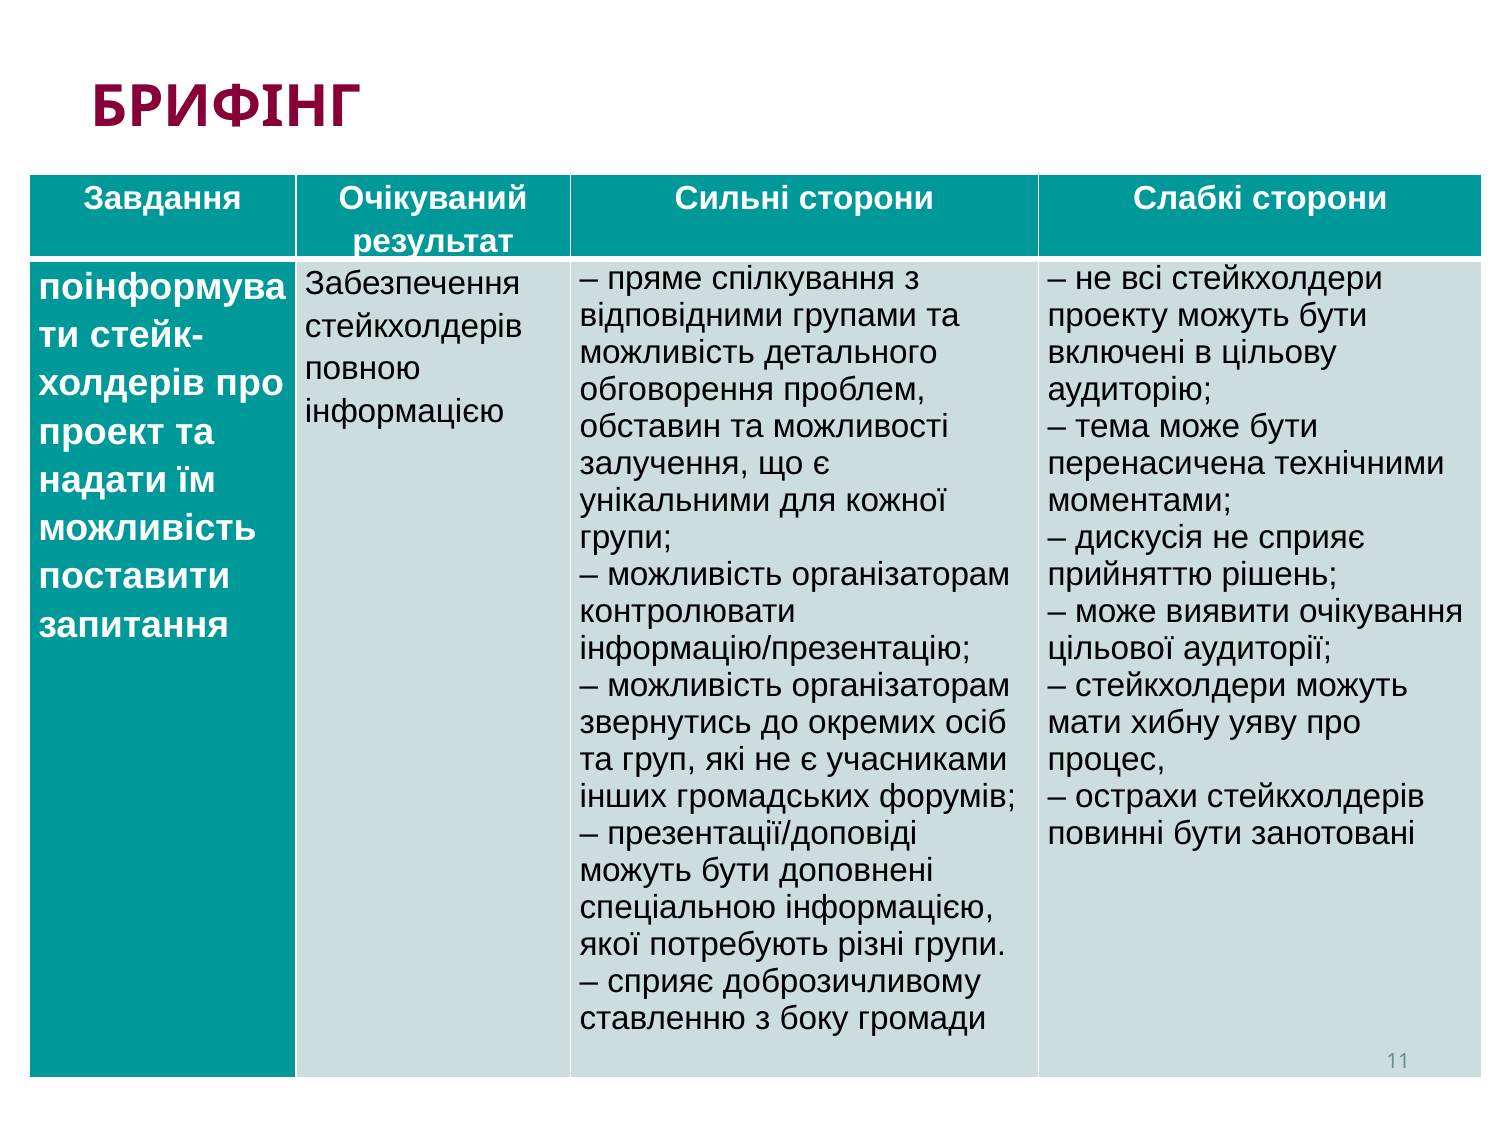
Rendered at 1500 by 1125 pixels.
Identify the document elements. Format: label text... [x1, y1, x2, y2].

slide_number 11 [1074, 1023, 1426, 1100]
table_cell поінформувати стейк-холдерів про проект та надати їм можливість поставити запитання [30, 262, 295, 1077]
table_cell – не всі стейкхолдери проекту можуть бути включені в цільову аудиторію; – тема може бути перенасичена технічними моментами; – дискусія не сприяє прийняттю рішень; – може виявити очікування цільової аудиторії; – стейкхолдери можуть мати хибну уяву про процес, – острахи стейкхолдерів повинні бути занотовані [1039, 262, 1481, 1077]
table_header Сильні сторони [571, 175, 1038, 256]
table_cell – пряме спілкування з відповідними групами та можливість детального обговорення проблем, обставин та можливості залучення, що є унікальними для кожної групи; – можливість організаторам контролювати інформацію/презентацію; – можливість організаторам звернутись до окремих осіб та груп, які не є учасниками інших громадських форумів; – презентації/доповіді можуть бути доповнені спеціальною інформацією, якої потребують різні групи. – сприяє доброзичливому ставленню з боку громади [571, 262, 1038, 1077]
table_header Слабкі сторони [1039, 175, 1481, 256]
title Брифінг [75, 45, 1425, 161]
table_header Очікуваний результат [297, 175, 570, 256]
table_header Завдання [30, 175, 295, 256]
table_cell Забезпечення стейкхолдерів повною інформацією [297, 262, 570, 1077]
